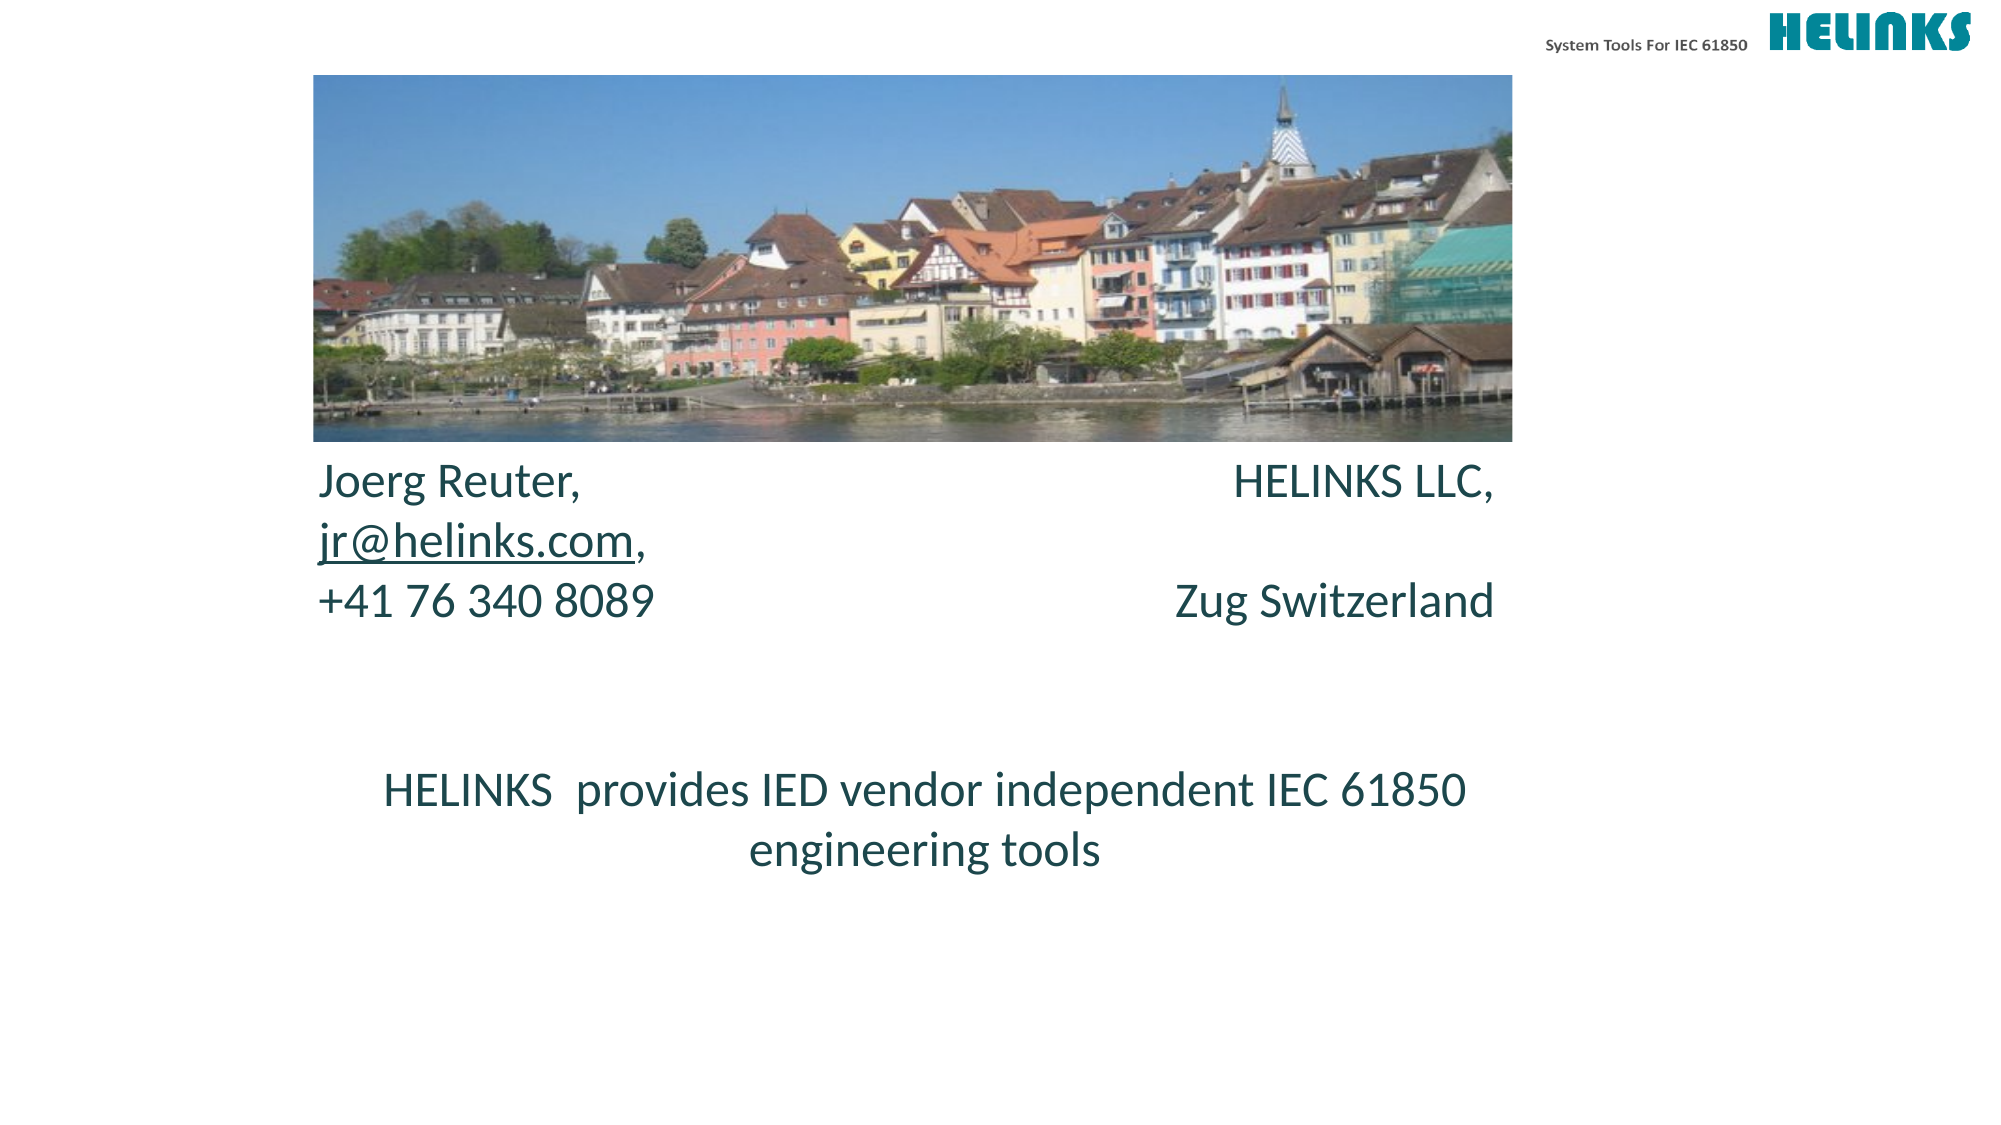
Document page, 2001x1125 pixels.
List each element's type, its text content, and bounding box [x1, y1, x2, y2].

picture [1472, 5, 1977, 57]
text_box Joerg Reuter, jr@helinks.com, +41 76 340 8089 [312, 441, 687, 684]
picture [313, 75, 1513, 442]
text_box HELINKS LLC, Zug Switzerland [687, 442, 1513, 684]
text_box HELINKS provides IED vendor independent IEC 61850 engineering tools [324, 750, 1525, 992]
